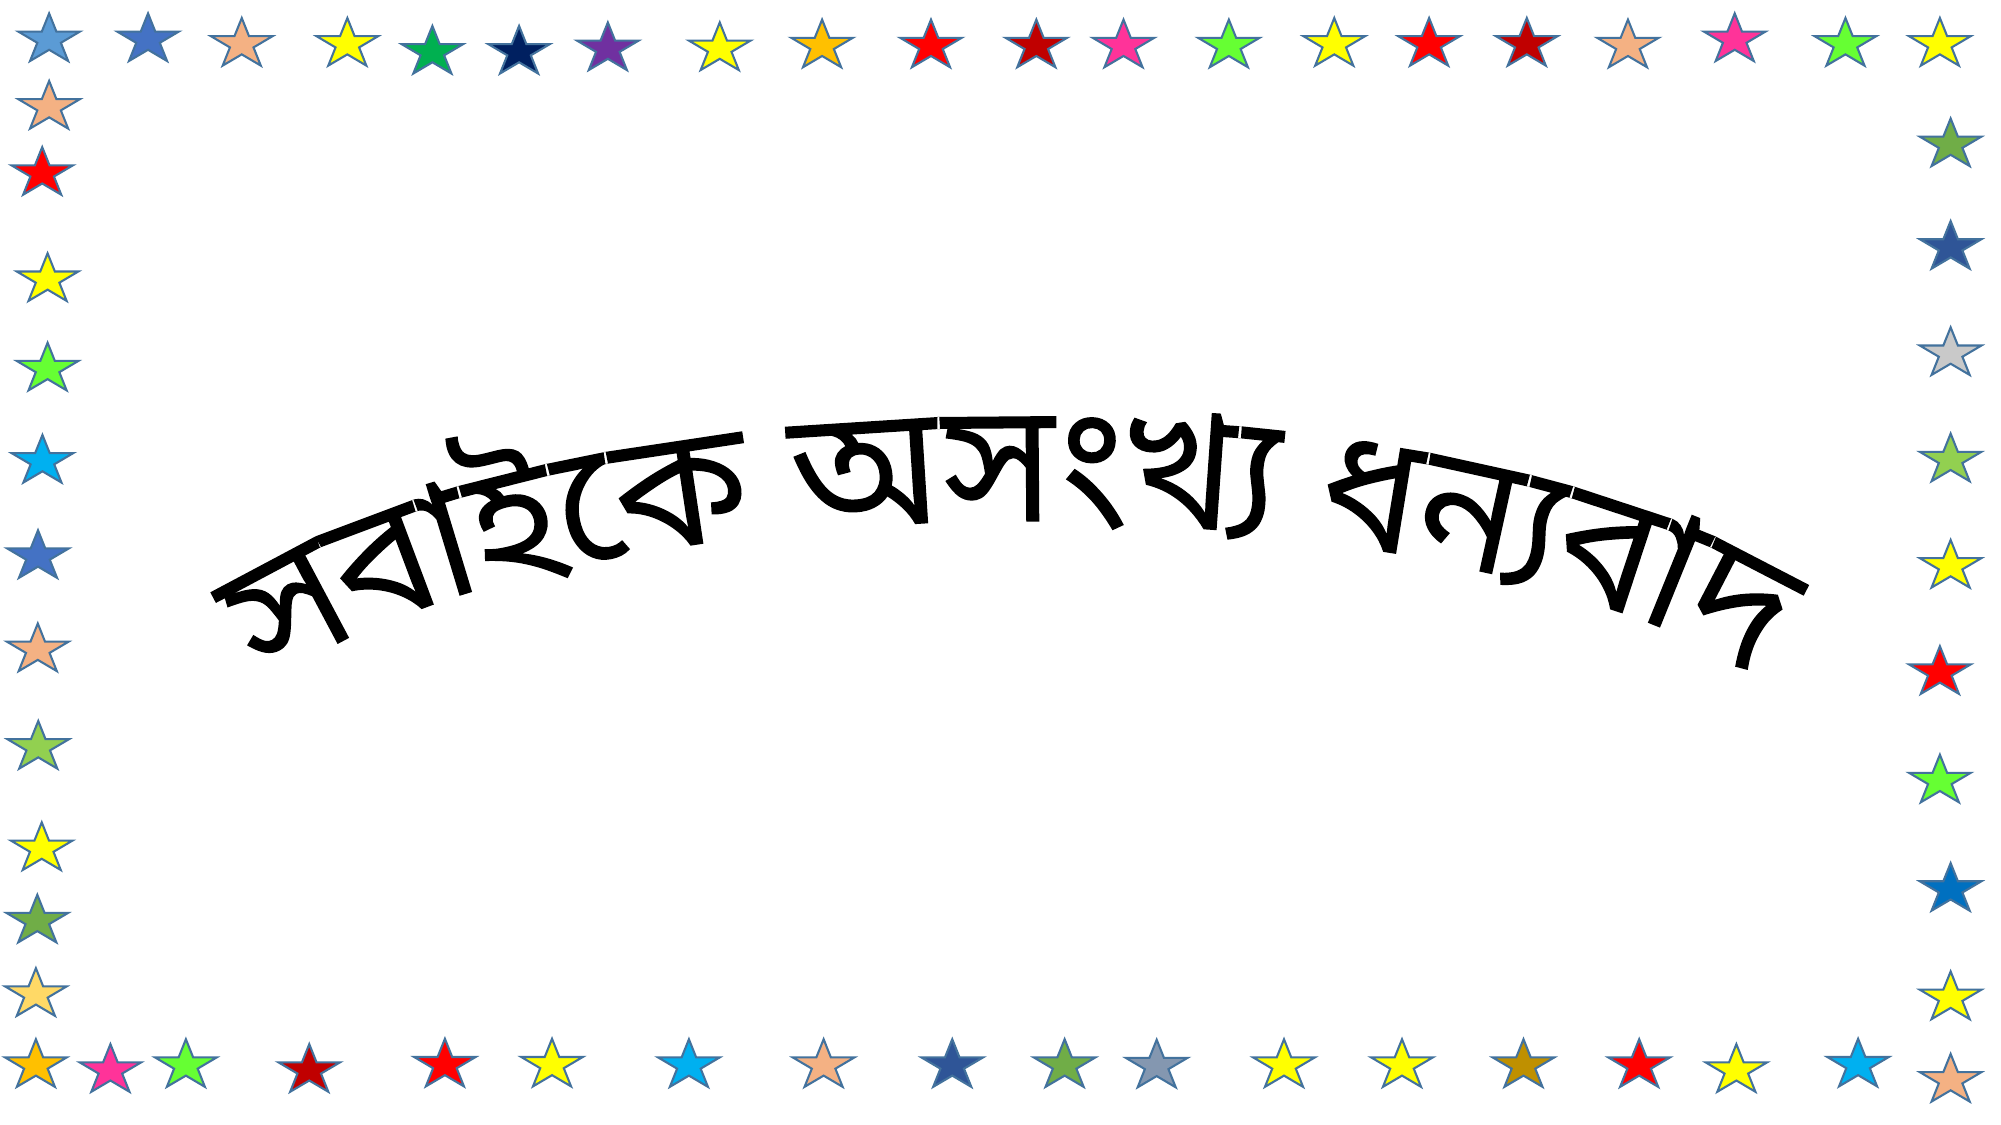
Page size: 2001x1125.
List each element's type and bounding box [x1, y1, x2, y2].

text_box [896, 16, 966, 70]
text_box [397, 23, 467, 76]
text_box [1249, 1036, 1319, 1090]
text_box [410, 1036, 480, 1089]
text_box [113, 10, 183, 64]
text_box [917, 1036, 987, 1090]
text_box [7, 432, 78, 485]
text_box [3, 718, 73, 772]
text_box [1367, 1036, 1437, 1090]
text_box [1916, 324, 1986, 378]
text_box [3, 620, 73, 674]
text_box [12, 250, 83, 304]
text_box [1810, 15, 1881, 69]
text_box [1916, 115, 1986, 169]
text_box [789, 1036, 859, 1090]
text_box [1488, 1036, 1559, 1090]
text_box [1916, 537, 1986, 590]
text_box [1088, 16, 1159, 70]
text_box [151, 1036, 221, 1090]
text_box [312, 15, 382, 69]
text_box [1905, 15, 1975, 69]
text_box [274, 1041, 344, 1095]
text_box [1916, 1051, 1986, 1104]
text_box [1916, 430, 1986, 484]
text_box [1122, 1036, 1192, 1090]
text_box [1, 1036, 71, 1090]
text_box [2, 891, 72, 945]
text_box [517, 1036, 587, 1089]
text_box [1916, 218, 1986, 272]
text_box [1394, 15, 1464, 69]
text_box [1700, 10, 1770, 64]
text_box [654, 1036, 724, 1090]
text_box [1030, 1036, 1100, 1090]
text_box [14, 78, 84, 131]
text_box [685, 19, 755, 73]
text_box [7, 819, 77, 873]
text_box [787, 16, 857, 70]
text_box [1905, 643, 1975, 697]
text_box [1, 965, 71, 1019]
text_box [1001, 16, 1071, 70]
text_box [1701, 1041, 1771, 1095]
text_box [12, 339, 83, 393]
text_box [573, 19, 643, 73]
text_box [75, 1041, 145, 1095]
text_box [484, 23, 554, 76]
text_box [3, 527, 73, 581]
text_box [1194, 16, 1264, 70]
text_box [1916, 860, 1986, 914]
text_box [1905, 751, 1975, 805]
text_box [1492, 15, 1562, 69]
text_box [1916, 968, 1986, 1022]
text_box [1593, 16, 1663, 70]
text_box [1299, 15, 1369, 69]
text_box [1604, 1036, 1674, 1090]
text_box [7, 144, 77, 198]
text_box [207, 15, 277, 69]
text_box [14, 10, 84, 64]
text_box [1823, 1036, 1893, 1089]
